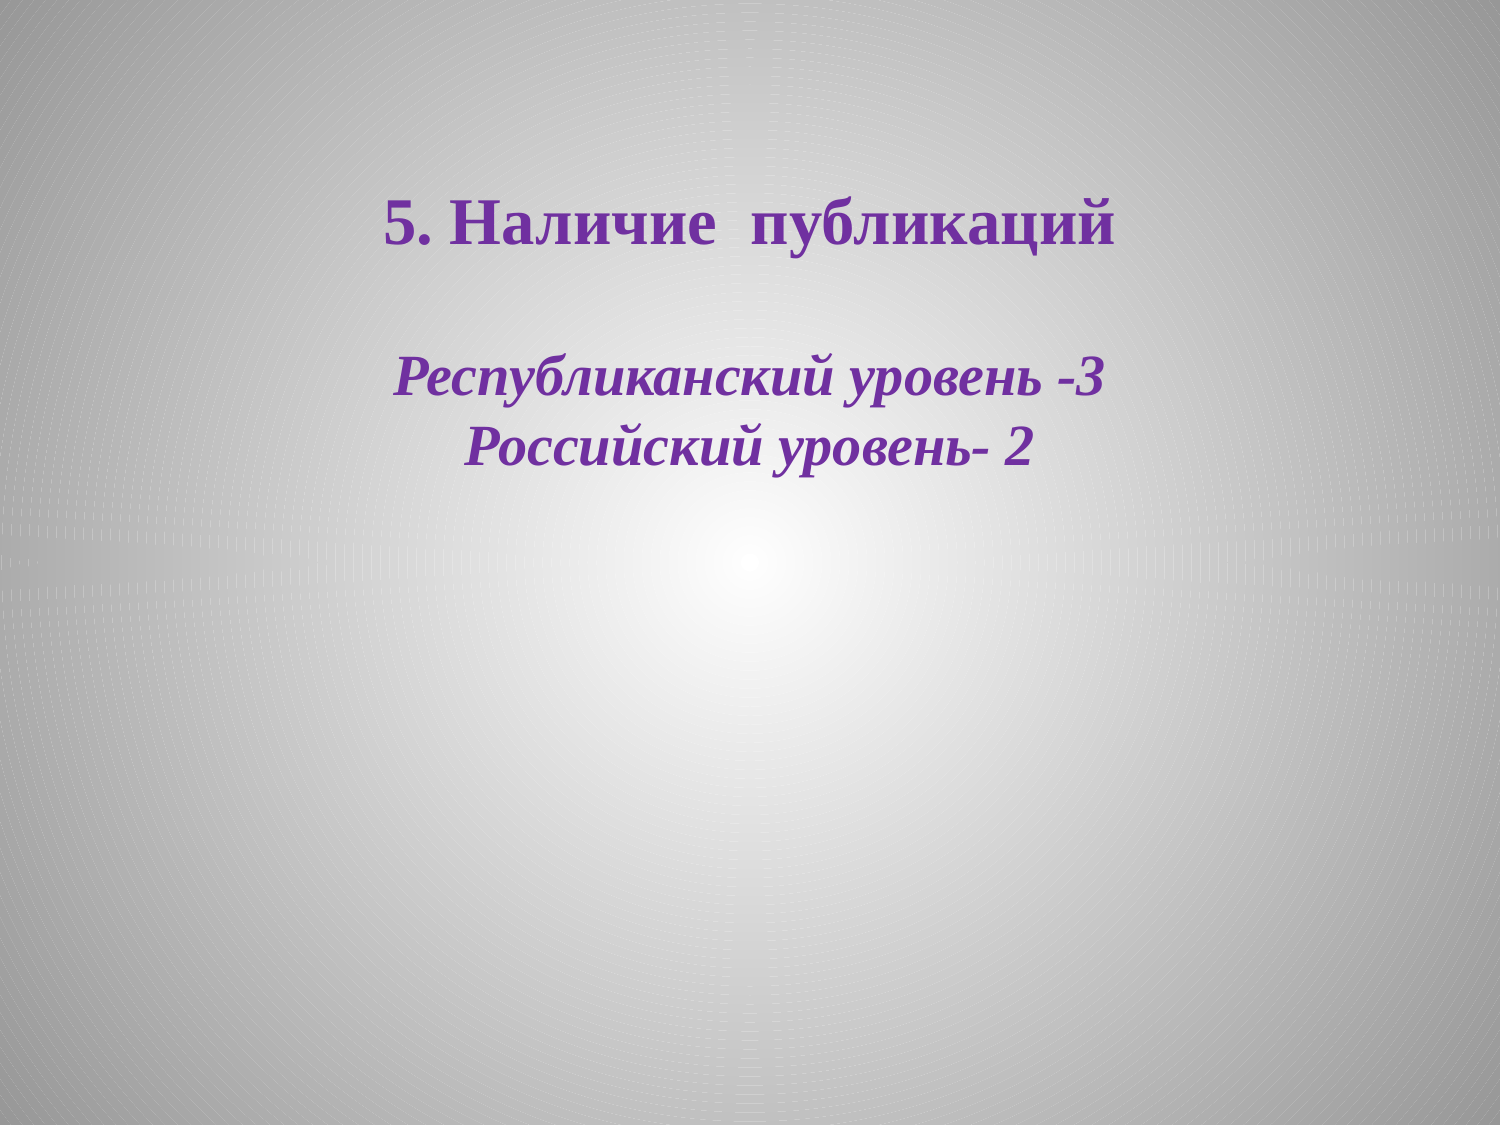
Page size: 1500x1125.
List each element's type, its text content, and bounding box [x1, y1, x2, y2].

title 5. Наличие публикаций Республиканский уровень -3 Российский уровень- 2 [75, 45, 1425, 680]
